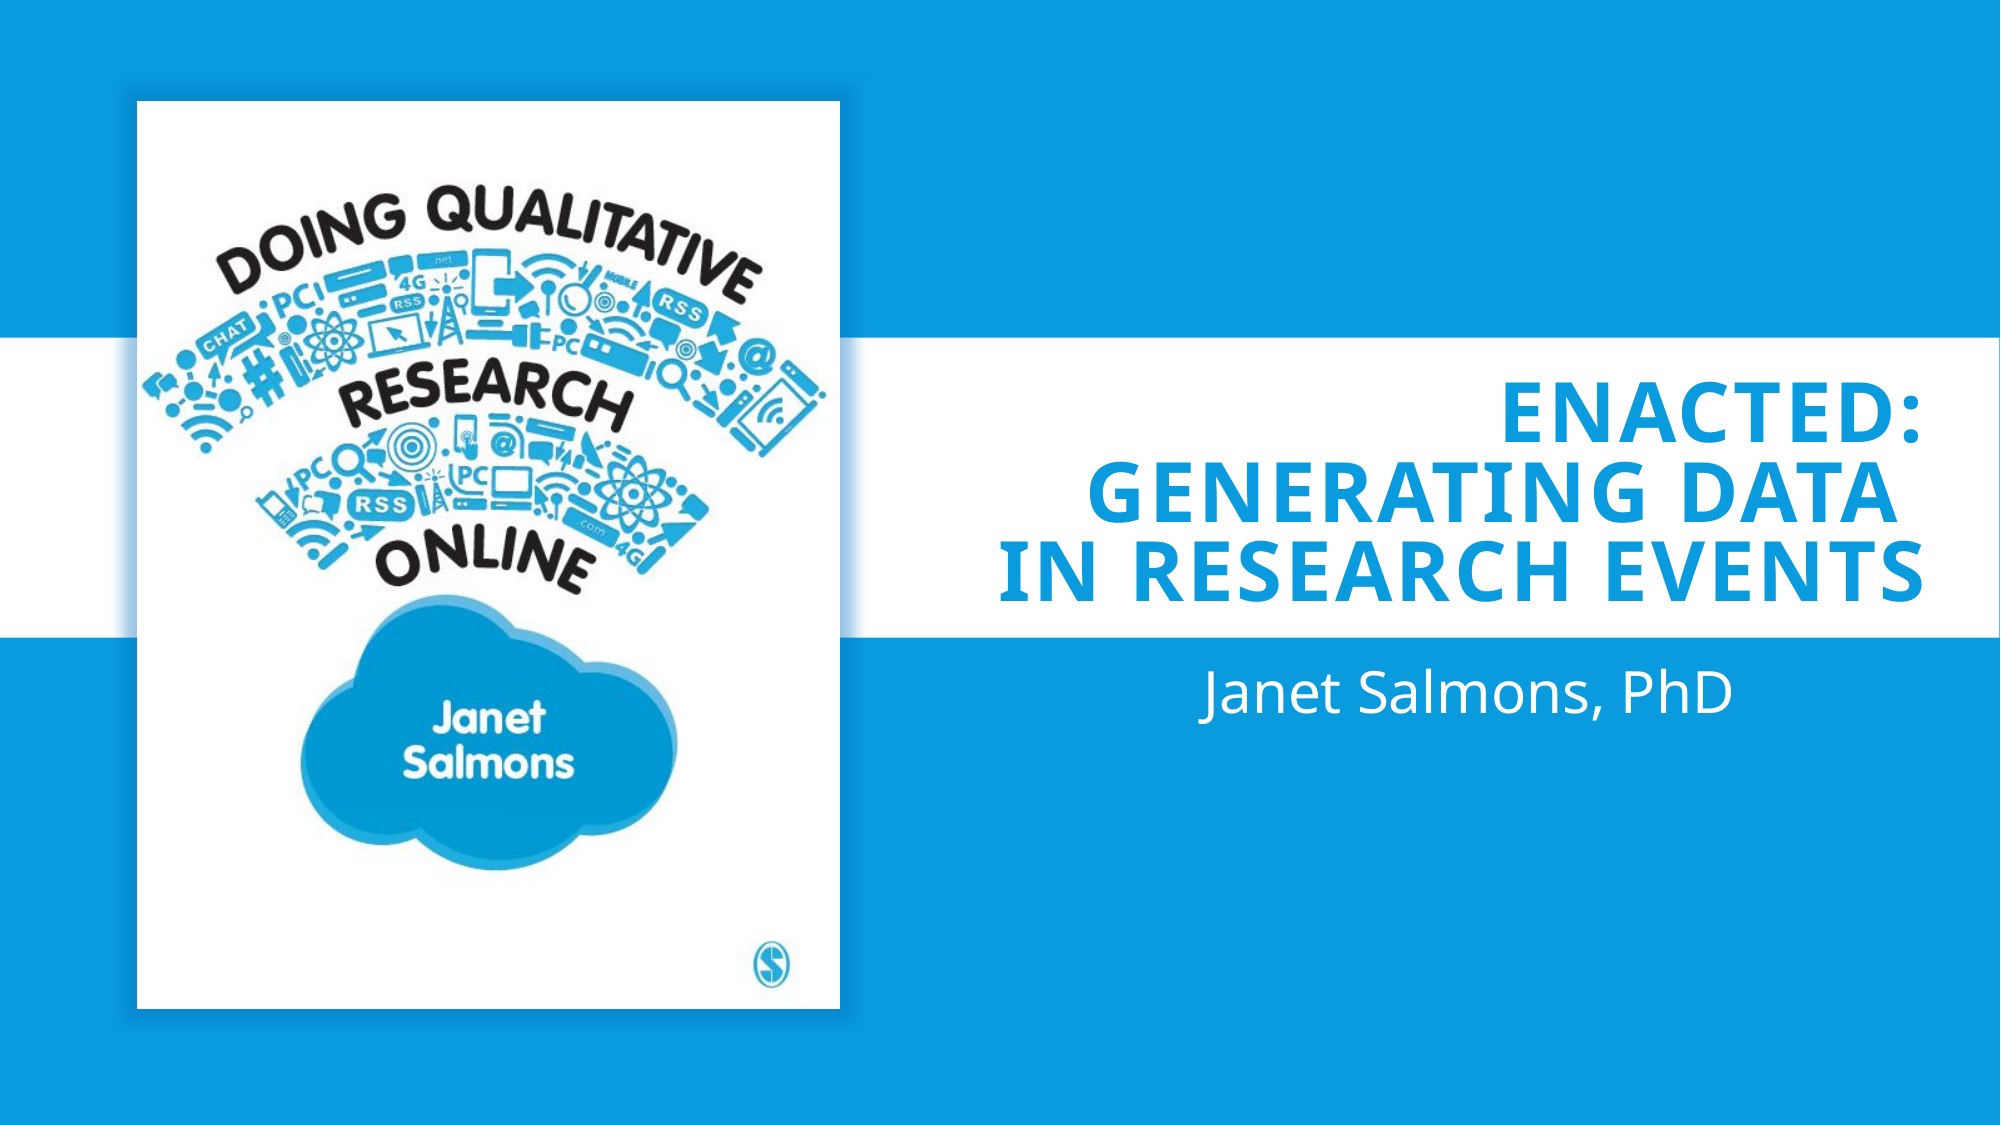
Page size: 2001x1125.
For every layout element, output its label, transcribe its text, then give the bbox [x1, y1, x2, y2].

subtitle Janet Salmons, PhD [865, 655, 1750, 871]
picture [137, 100, 841, 1009]
title Enacted: Generating data in research events [957, 355, 1942, 641]
